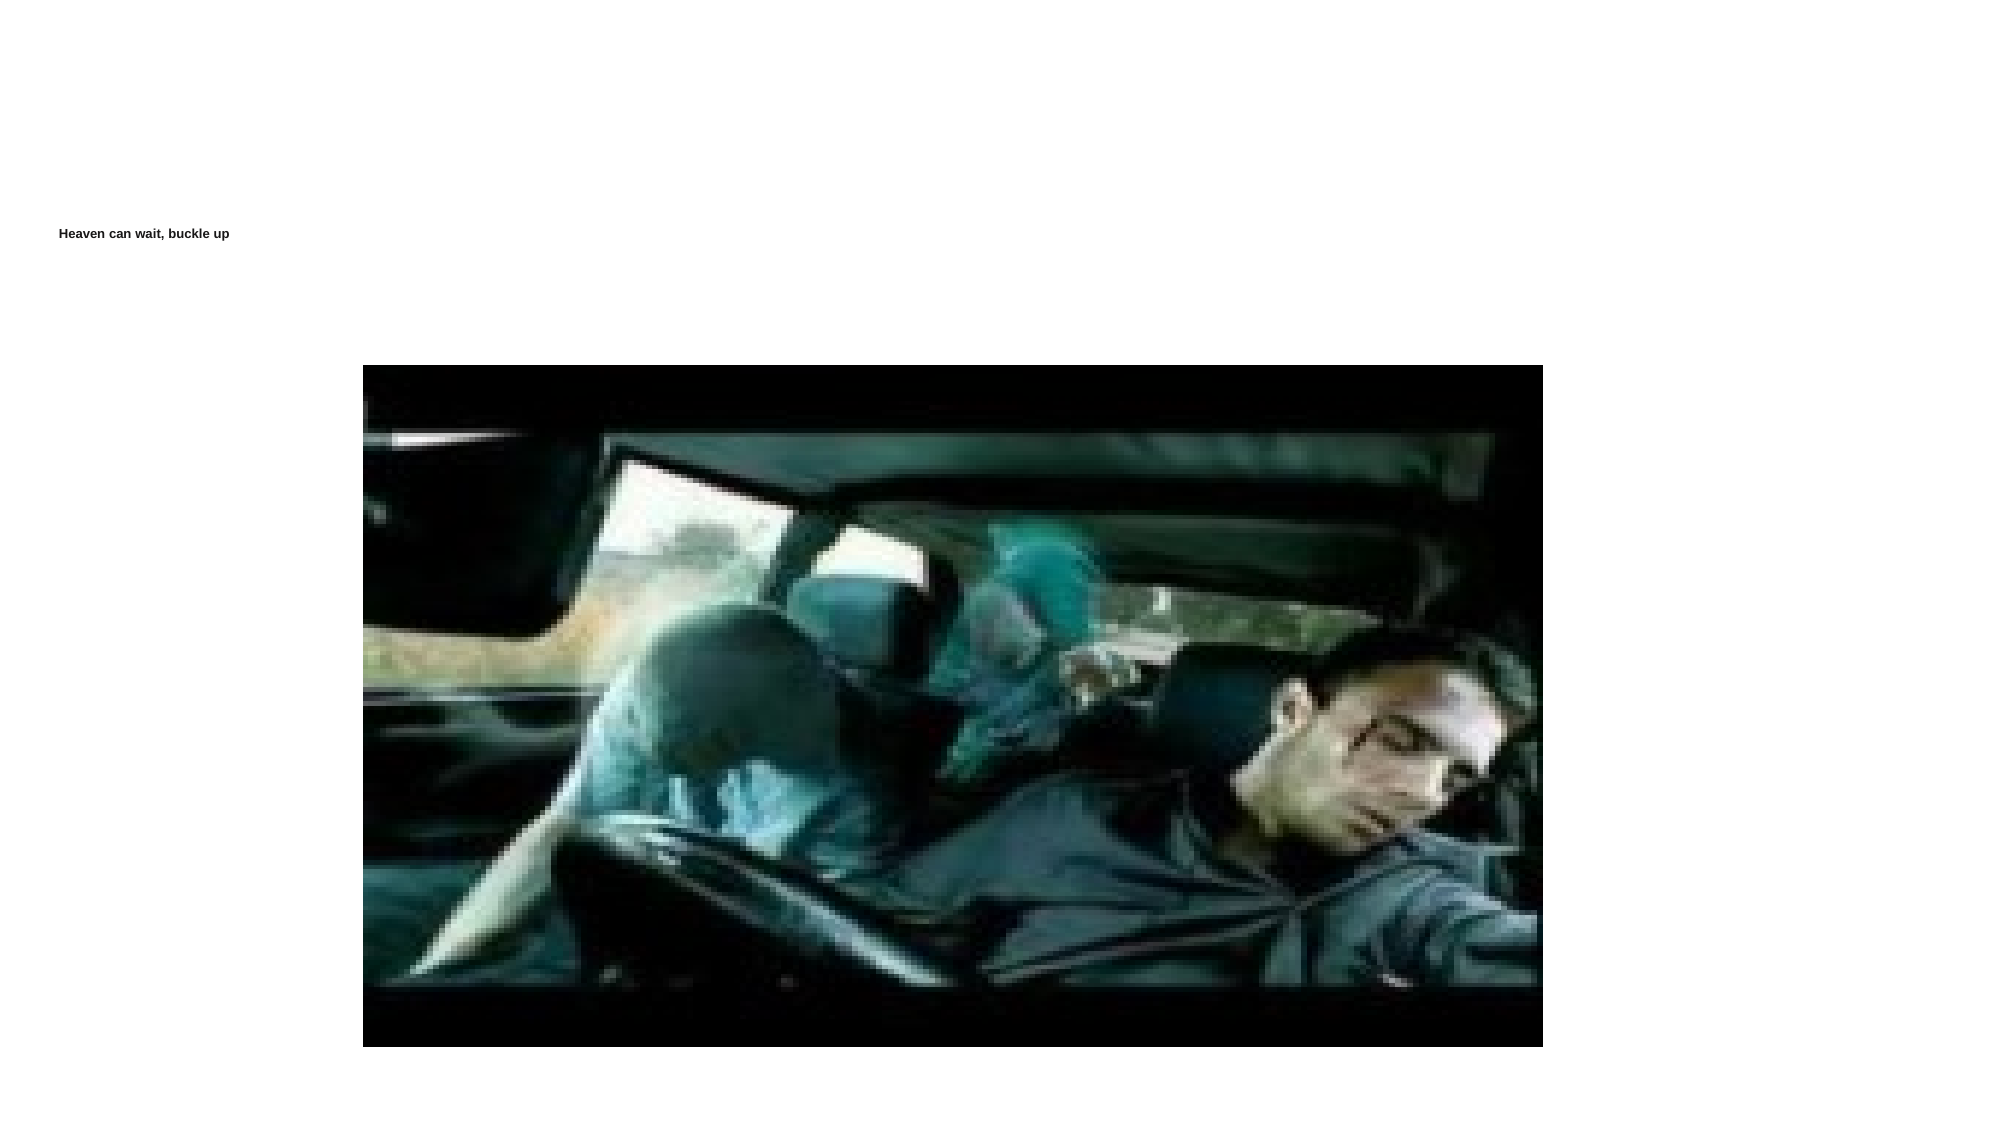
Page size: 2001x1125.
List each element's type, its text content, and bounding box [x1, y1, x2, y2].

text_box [363, 364, 1544, 1048]
title Heaven can wait, buckle up [43, 218, 1863, 278]
